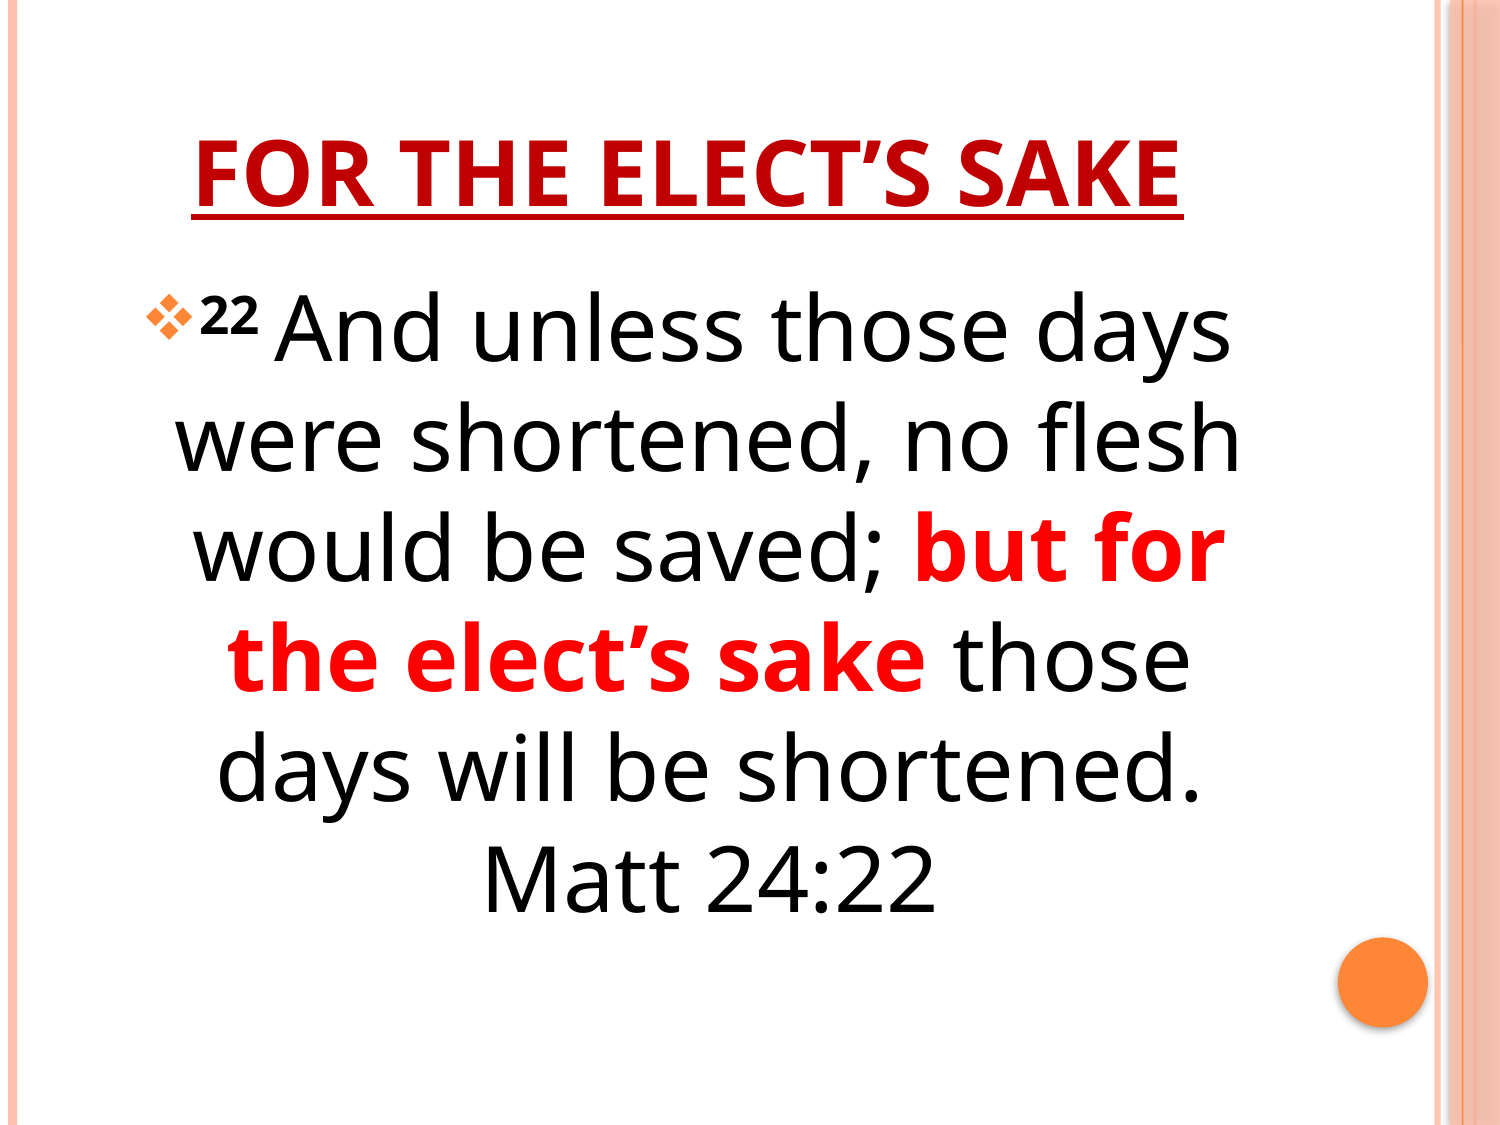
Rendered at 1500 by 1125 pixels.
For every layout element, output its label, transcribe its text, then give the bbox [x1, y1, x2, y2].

title for the elect’s sake [75, 45, 1300, 233]
list 22 And unless those days were shortened, no flesh would be saved; but for the elect’s sake those days will be shortened. Matt 24:22 [75, 262, 1300, 1062]
